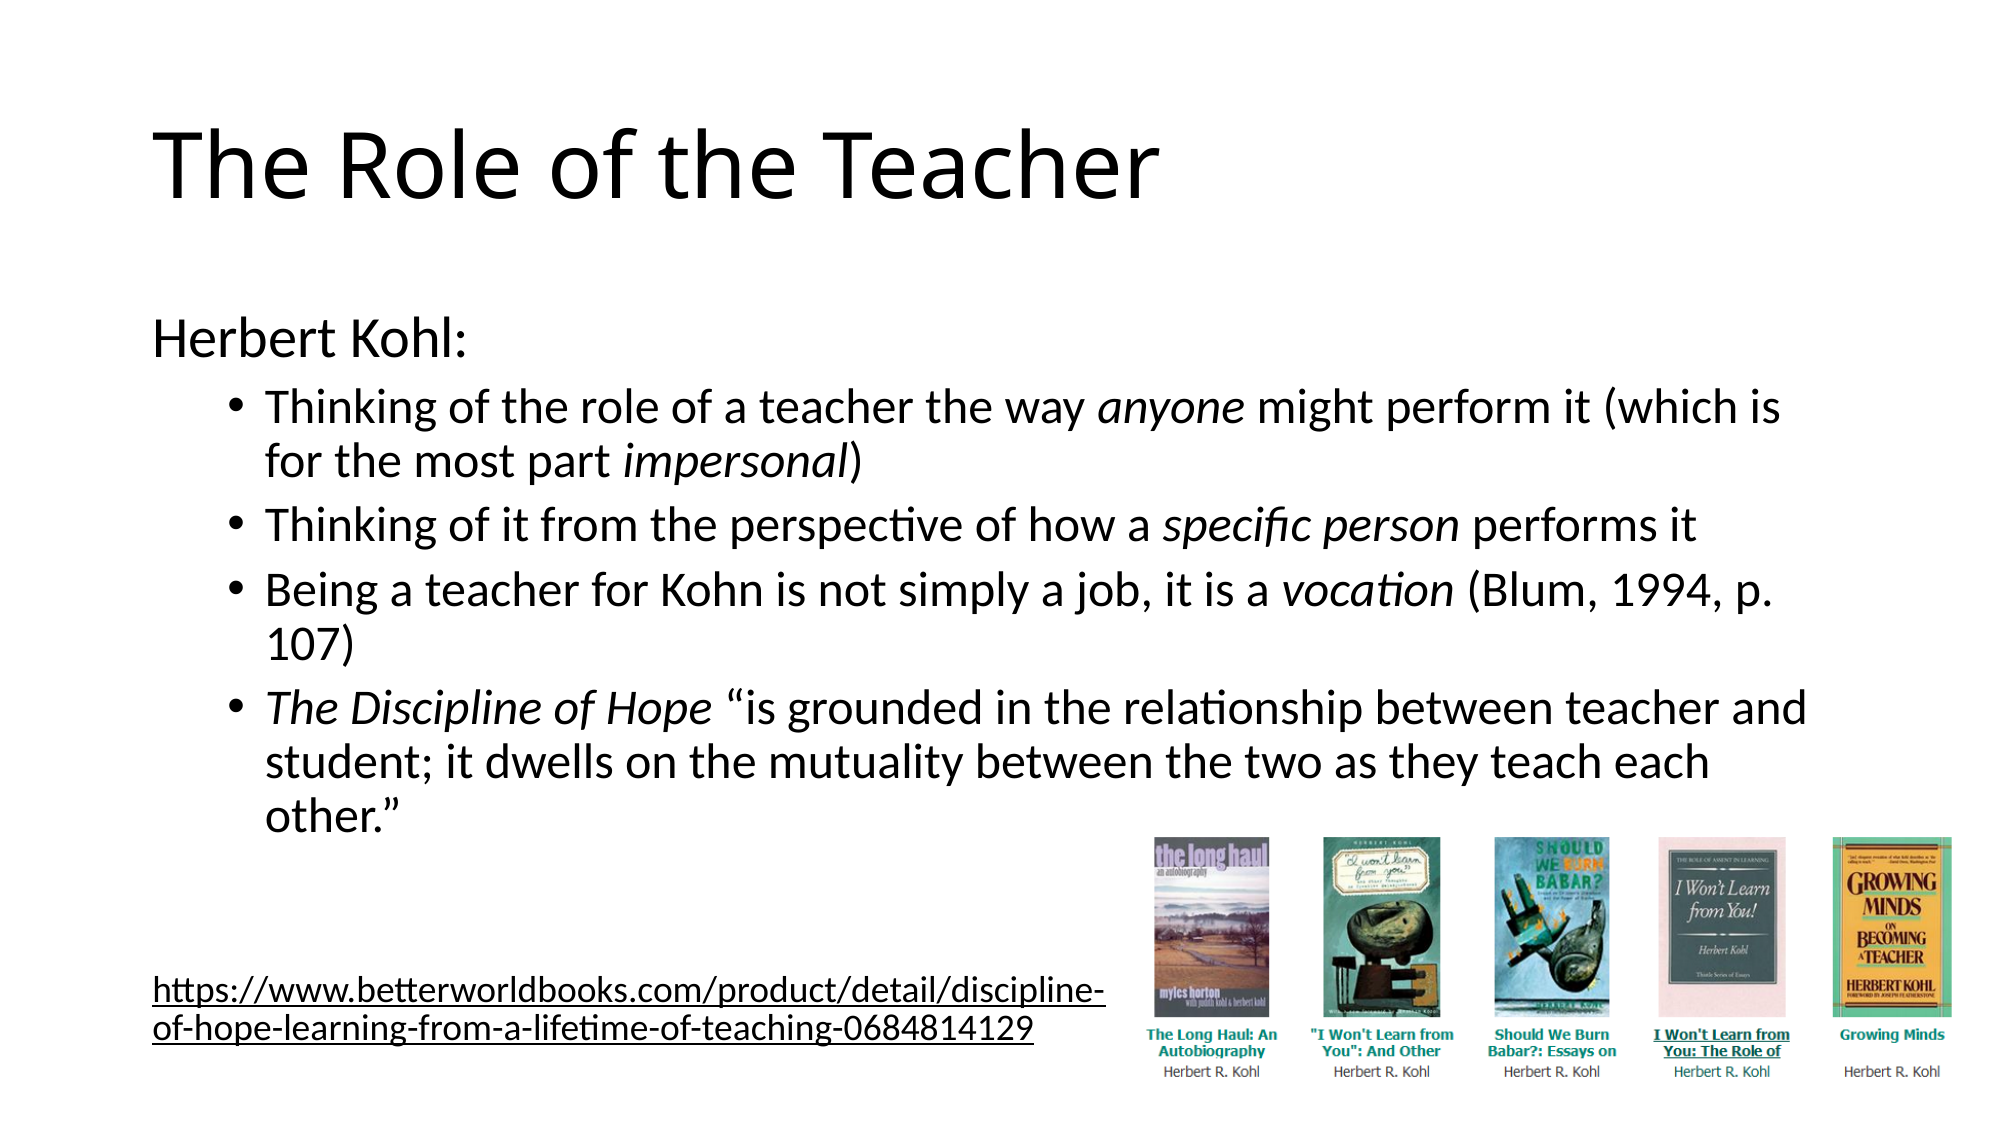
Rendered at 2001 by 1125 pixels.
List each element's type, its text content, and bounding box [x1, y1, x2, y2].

list Herbert Kohl: Thinking of the role of a teacher the way anyone might perform it (which is for the most part impersonal) Thinking of it from the perspective of how a specific person performs it Being a teacher for Kohn is not simply a job, it is a vocation (Blum, 1994, p. 107) The Discipline of Hope “is grounded in the relationship between teacher and student; it dwells on the mutuality between the two as they teach each other.” [137, 299, 1863, 957]
picture [1137, 833, 1965, 1082]
text_box https://www.betterworldbooks.com/product/detail/discipline-of-hope-learning-from-a-lifetime-of-teaching-0684814129 [137, 957, 1137, 1063]
title The Role of the Teacher [137, 59, 1863, 278]
